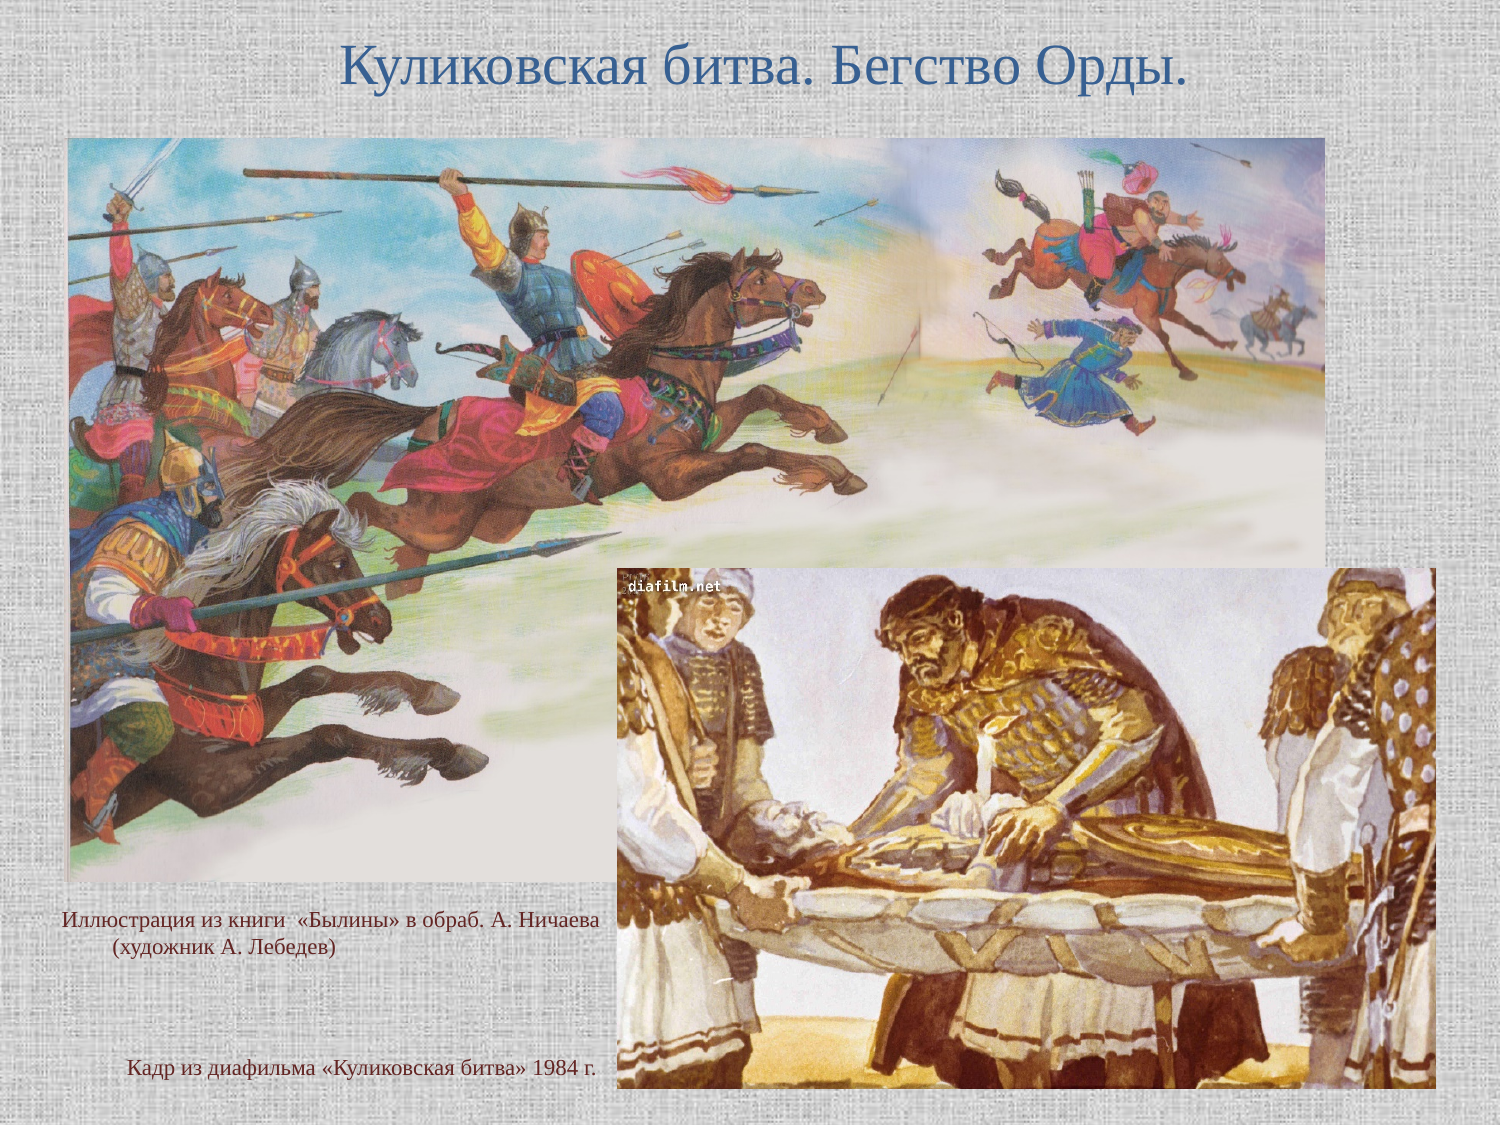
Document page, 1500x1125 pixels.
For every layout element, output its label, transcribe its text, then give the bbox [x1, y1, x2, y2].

text_box Иллюстрация из книги «Былины» в обраб. А. Ничаева (художник А. Лебедев) [41, 897, 611, 967]
text_box Кадр из диафильма «Куликовская битва» 1984 г. [112, 1045, 611, 1088]
picture [64, 138, 1436, 1089]
title Куликовская битва. Бегство Орды. [23, 19, 1492, 102]
